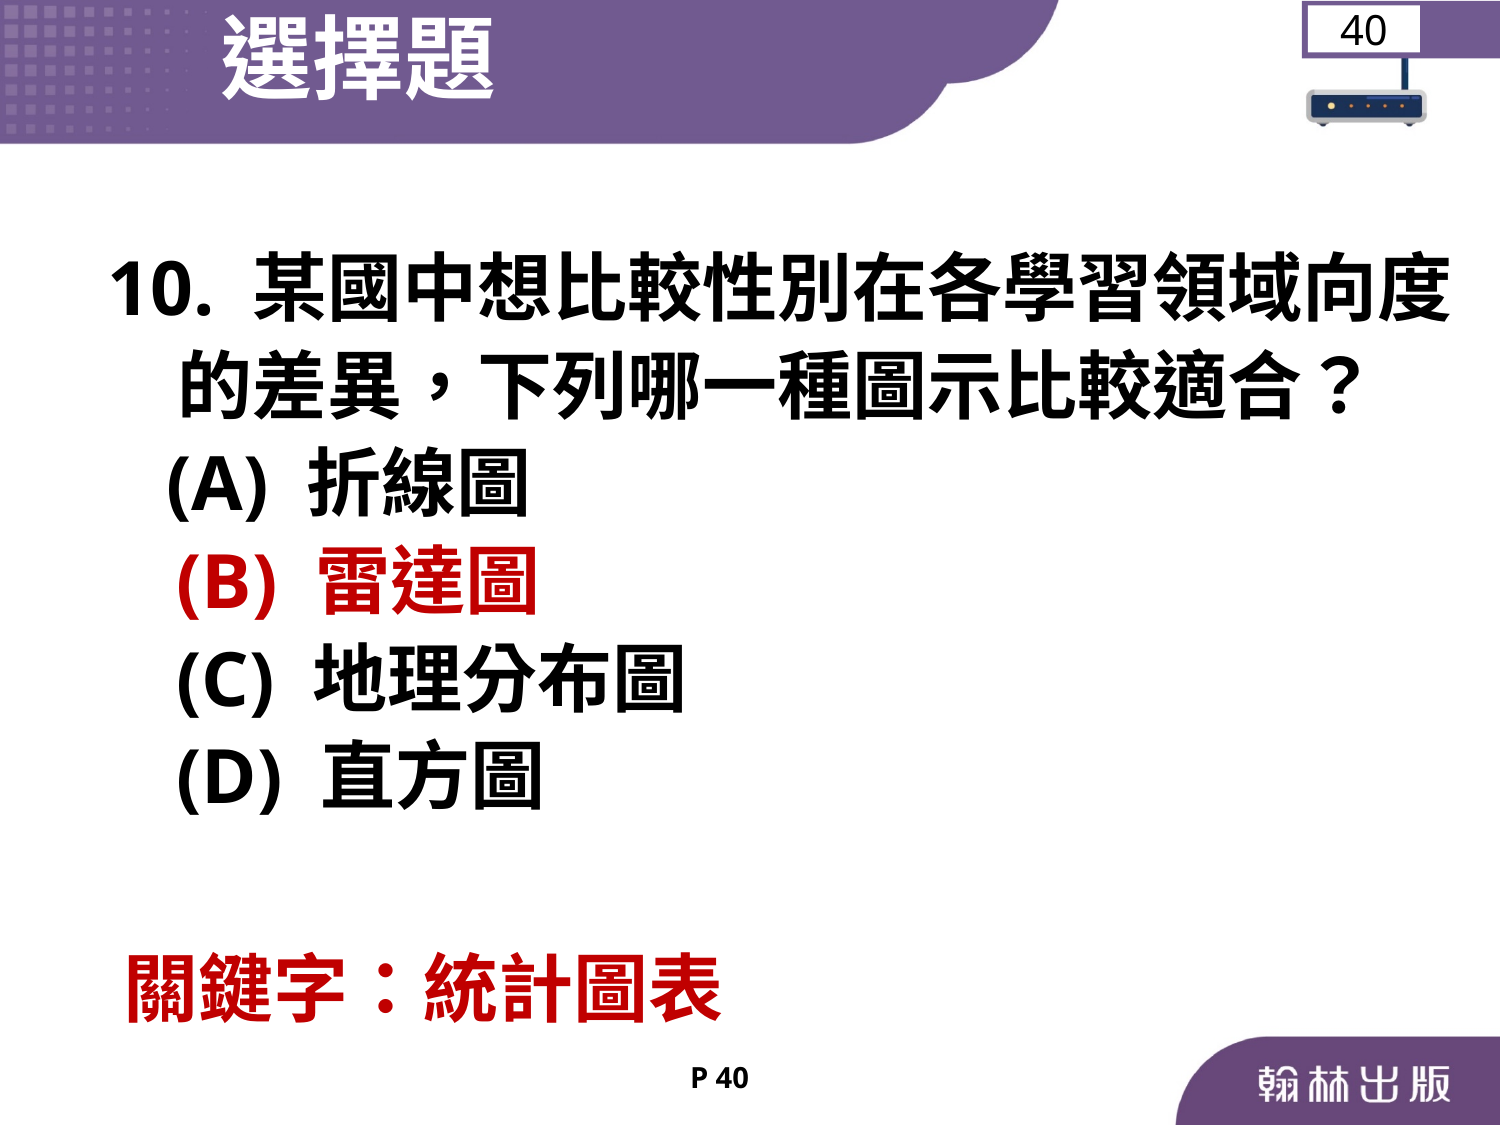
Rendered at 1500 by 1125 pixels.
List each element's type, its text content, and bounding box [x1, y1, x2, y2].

list 10. 某國中想比較性別在各學習領域向度 的差異，下列哪一種圖示比較適合？ (A) 折線圖 (B) 雷達圖 (C) 地理分布圖 (D) 直方圖 [93, 243, 1500, 932]
text_box 40 [1307, 4, 1421, 53]
text_box [1301, 0, 1500, 59]
text_box P 40 [675, 1052, 854, 1102]
picture [0, 0, 1500, 1125]
text_box 關鍵字：統計圖表 [108, 933, 827, 1039]
title 選擇題 [205, 0, 1098, 144]
